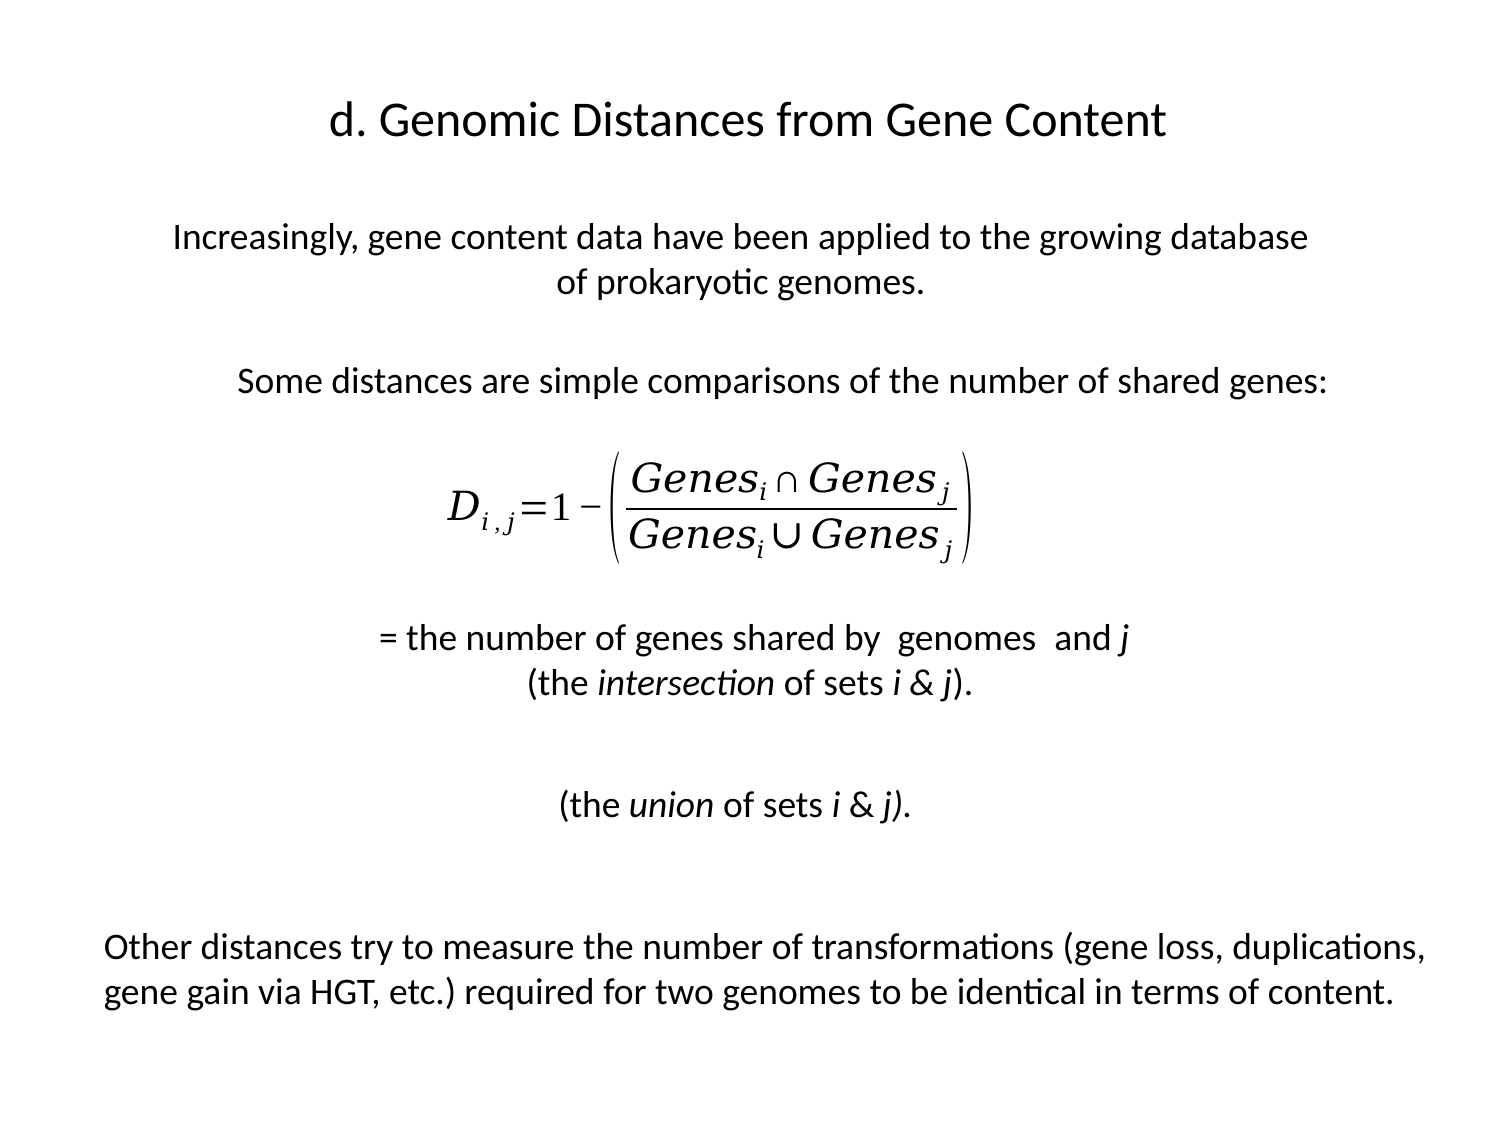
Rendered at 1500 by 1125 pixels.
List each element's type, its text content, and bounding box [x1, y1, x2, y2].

text_box Some distances are simple comparisons of the number of shared genes: [128, 360, 1378, 409]
text_box Increasingly, gene content data have been applied to the growing database of prokaryotic genomes. [157, 204, 1334, 310]
text_box d. Genomic Distances from Gene Content [313, 79, 1183, 154]
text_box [175, 449, 1325, 929]
text_box Other distances try to measure the number of transformations (gene loss, duplications, gene gain via HGT, etc.) required for two genomes to be identical in terms of content. [88, 914, 1474, 1020]
